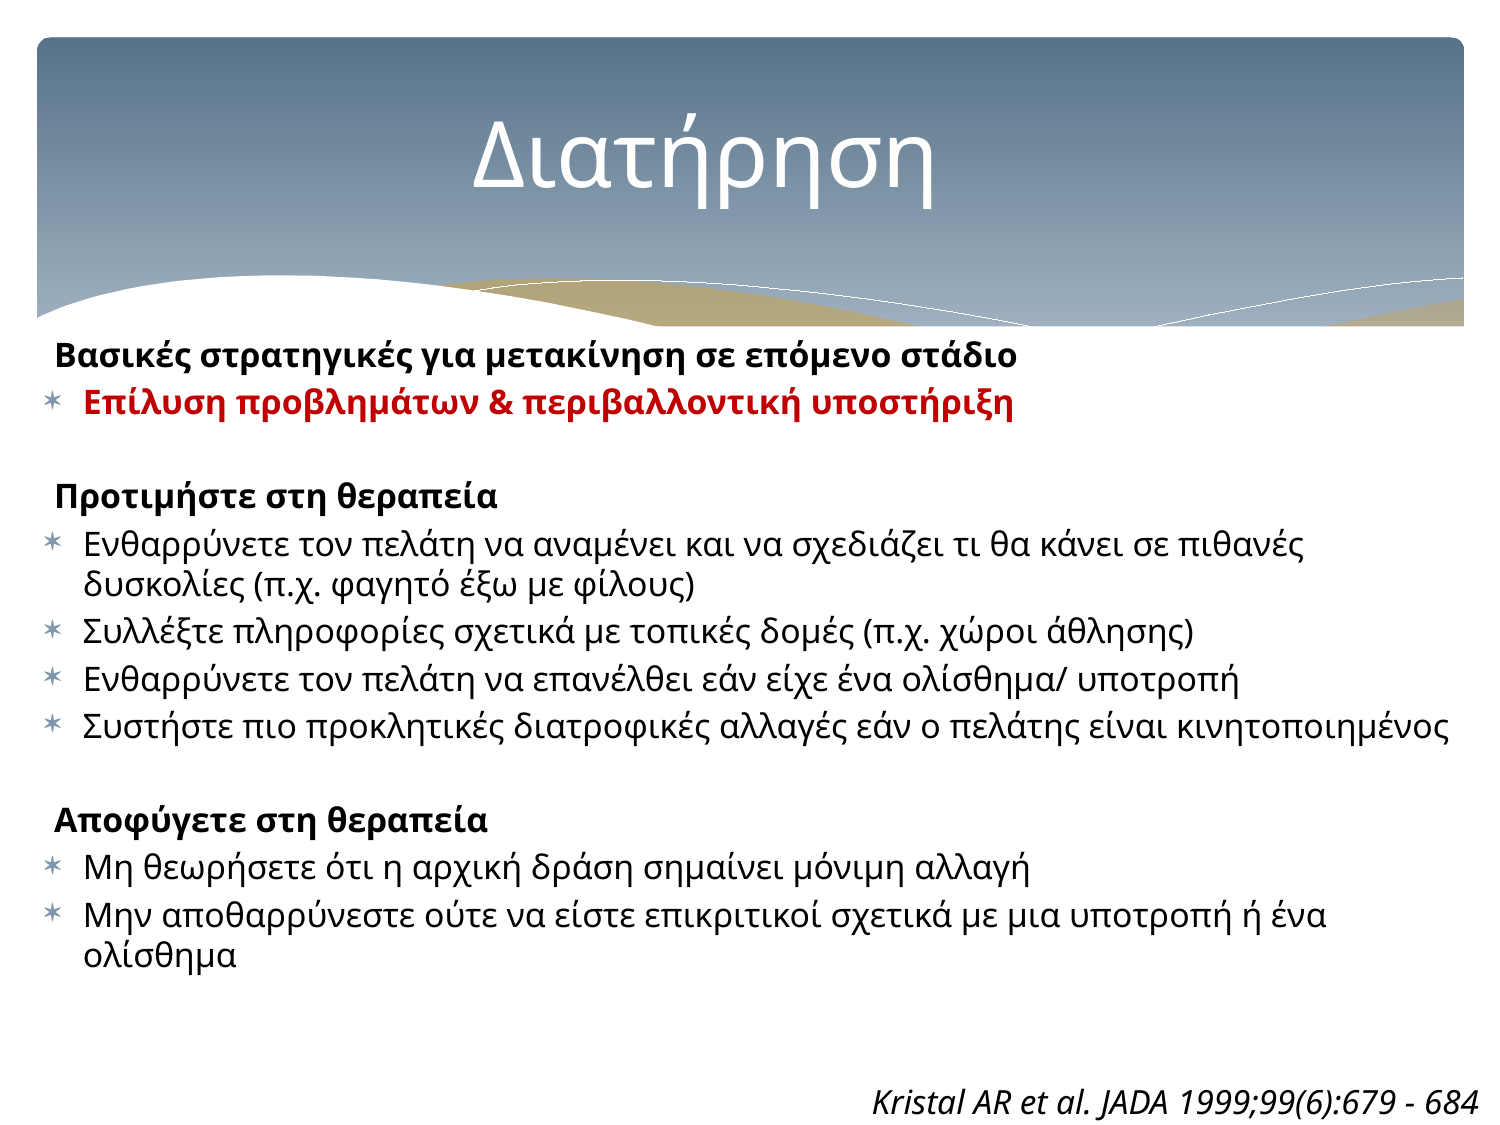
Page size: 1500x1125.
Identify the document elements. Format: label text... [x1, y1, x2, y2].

title Διατήρηση [159, 66, 1253, 236]
list Βασικές στρατηγικές για μετακίνηση σε επόμενο στάδιο Επίλυση προβλημάτων & περιβαλλοντική υποστήριξη Προτιμήστε στη θεραπεία Ενθαρρύνετε τον πελάτη να αναμένει και να σχεδιάζει τι θα κάνει σε πιθανές δυσκολίες (π.χ. φαγητό έξω με φίλους) Συλλέξτε πληροφορίες σχετικά με τοπικές δομές (π.χ. χώροι άθλησης) Ενθαρρύνετε τον πελάτη να επανέλθει εάν είχε ένα ολίσθημα/ υποτροπή Συστήστε πιο προκλητικές διατροφικές αλλαγές εάν ο πελάτης είναι κινητοποιημένος Αποφύγετε στη θεραπεία Μη θεωρήσετε ότι η αρχική δράση σημαίνει μόνιμη αλλαγή Μην αποθαρρύνεστε ούτε να είστε επικριτικοί σχετικά με μια υποτροπή ή ένα ολίσθημα [29, 326, 1471, 1030]
text_box Kristal AR et al. JADA 1999;99(6):679 - 684 [354, 1073, 1495, 1125]
